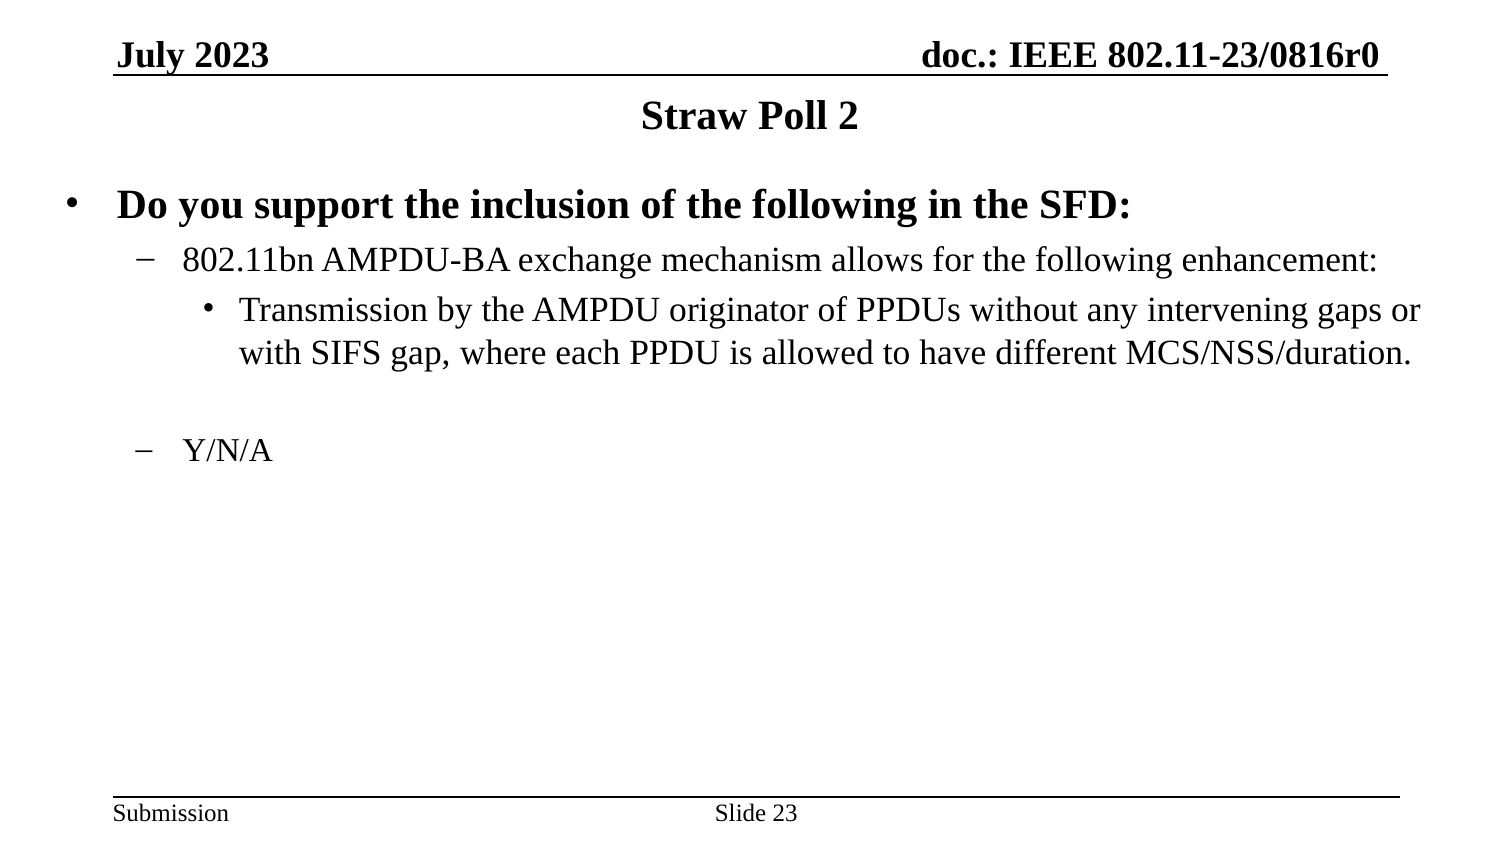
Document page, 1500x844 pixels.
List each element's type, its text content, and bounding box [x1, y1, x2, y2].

title Straw Poll 2 [112, 46, 1388, 179]
slide_number Slide ‹#› [712, 796, 800, 820]
list Do you support the inclusion of the following in the SFD: 802.11bn AMPDU-BA exchange mechanism allows for the following enhancement: Transmission by the AMPDU originator of PPDUs without any intervening gaps or with SIFS gap, where each PPDU is allowed to have different MCS/NSS/duration. Y/N/A [45, 169, 1446, 676]
